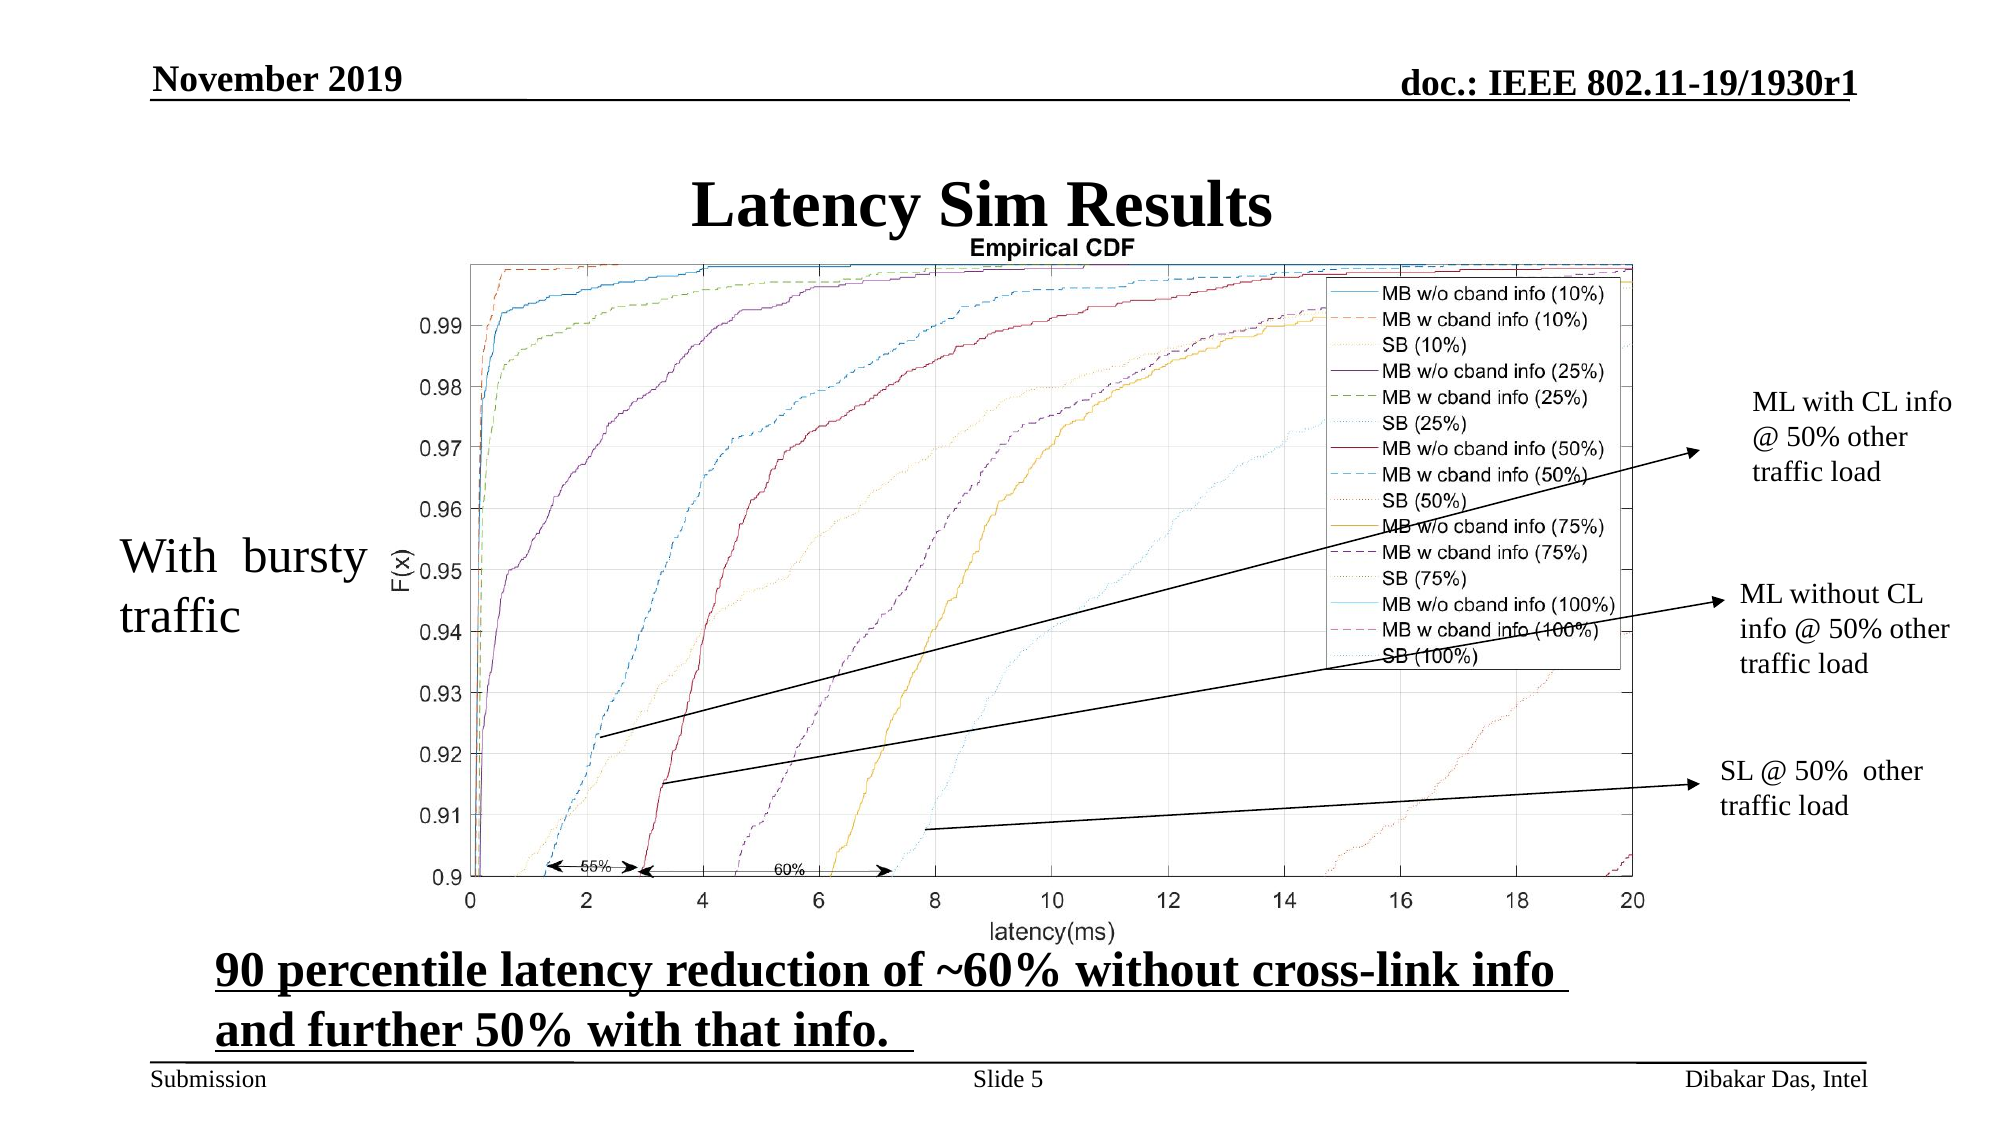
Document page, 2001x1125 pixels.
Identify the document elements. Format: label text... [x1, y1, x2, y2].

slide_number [152, 54, 563, 100]
footer Dibakar Das, Intel [1171, 1065, 1869, 1093]
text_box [662, 599, 1726, 784]
text_box 90 percentile latency reduction of ~60% without cross-link info and further 50% with that info. [199, 929, 1935, 1065]
text_box SL @ 50% other traffic load [1779, 743, 1947, 829]
text_box ML with CL info @ 50% other traffic load [1779, 374, 1978, 495]
text_box With bursty traffic [104, 515, 269, 651]
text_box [924, 783, 1701, 830]
picture [274, 208, 1776, 959]
text_box ML without CL info @ 50% other traffic load [1779, 566, 1966, 687]
title Latency Sim Results [149, 112, 1850, 288]
slide_number Slide 5 [950, 1065, 1067, 1123]
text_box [599, 449, 1701, 738]
